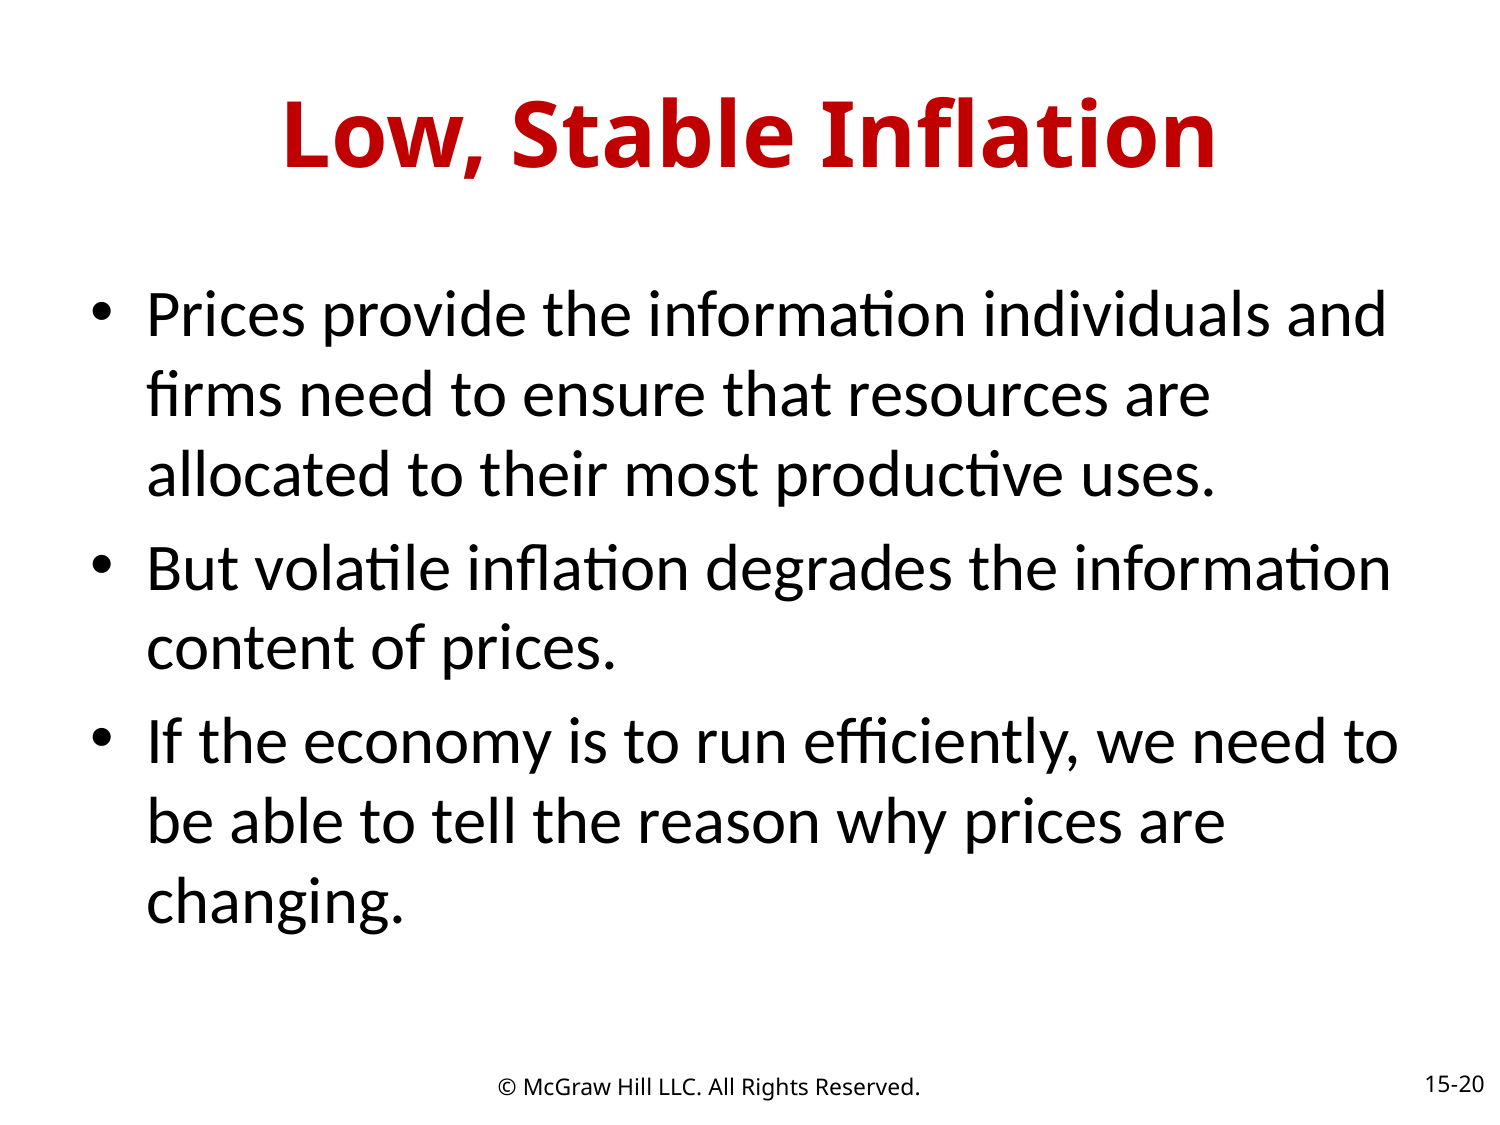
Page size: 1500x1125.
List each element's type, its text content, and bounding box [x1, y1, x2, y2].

slide_number 15-20 [1287, 1062, 1500, 1125]
footer © McGraw Hill LLC. All Rights Reserved. [425, 1065, 1000, 1125]
list Prices provide the information individuals and firms need to ensure that resources are allocated to their most productive uses. But volatile inflation degrades the information content of prices. If the economy is to run efficiently, we need to be able to tell the reason why prices are changing. [75, 262, 1425, 1005]
title Low, Stable Inflation [75, 37, 1425, 225]
